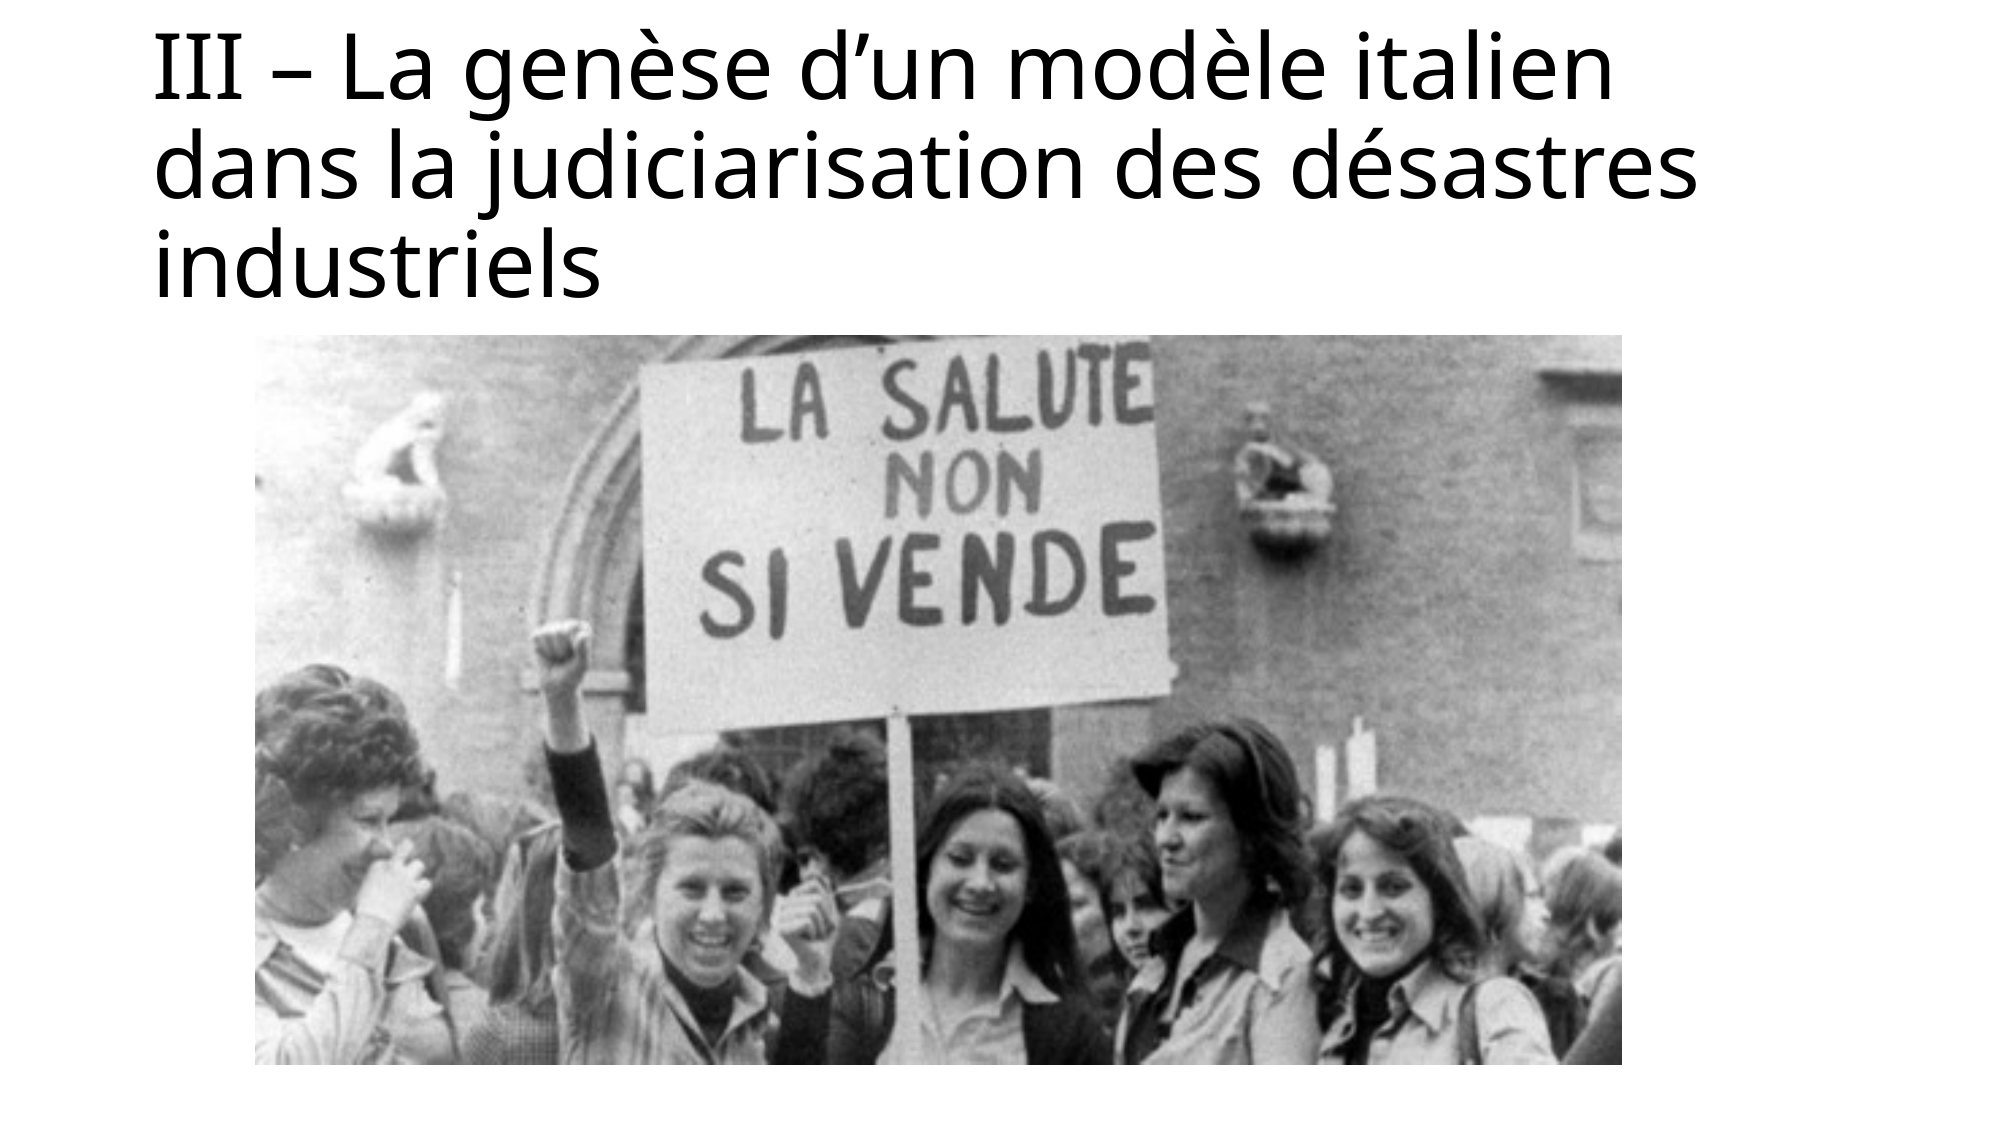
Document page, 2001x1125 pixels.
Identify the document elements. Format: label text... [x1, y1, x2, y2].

title III – La genèse d’un modèle italien dans la judiciarisation des désastres industriels [137, 59, 1863, 278]
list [255, 335, 1622, 1065]
